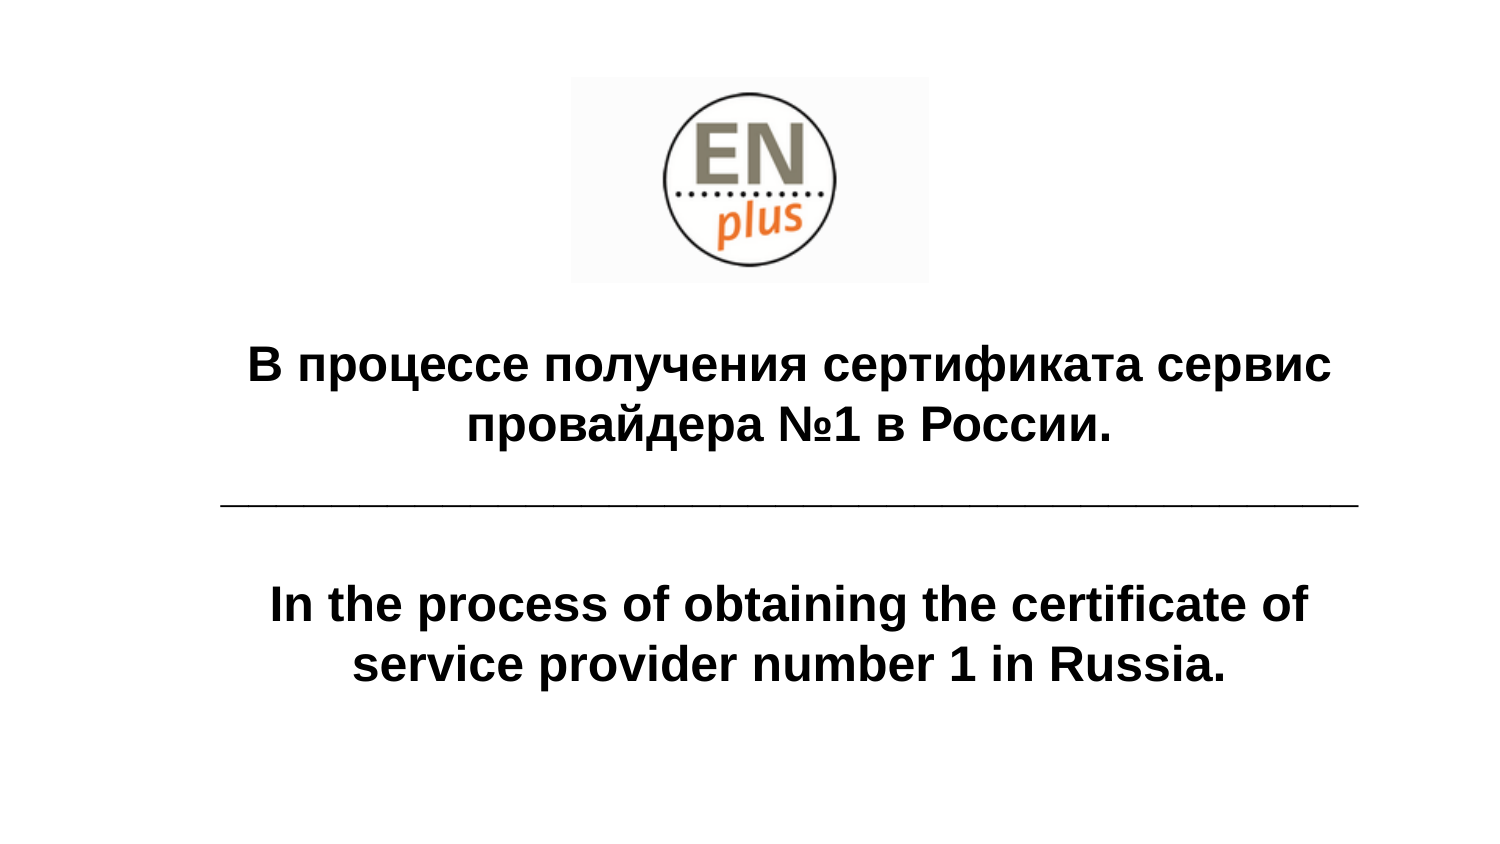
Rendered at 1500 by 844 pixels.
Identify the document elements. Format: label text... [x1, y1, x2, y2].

picture [570, 77, 930, 283]
text_box В процессе получения сертификата сервис провайдера №1 в России. _________________________________________ In the process of obtaining the certificate of service provider number 1 in Russia. [188, 316, 1392, 457]
